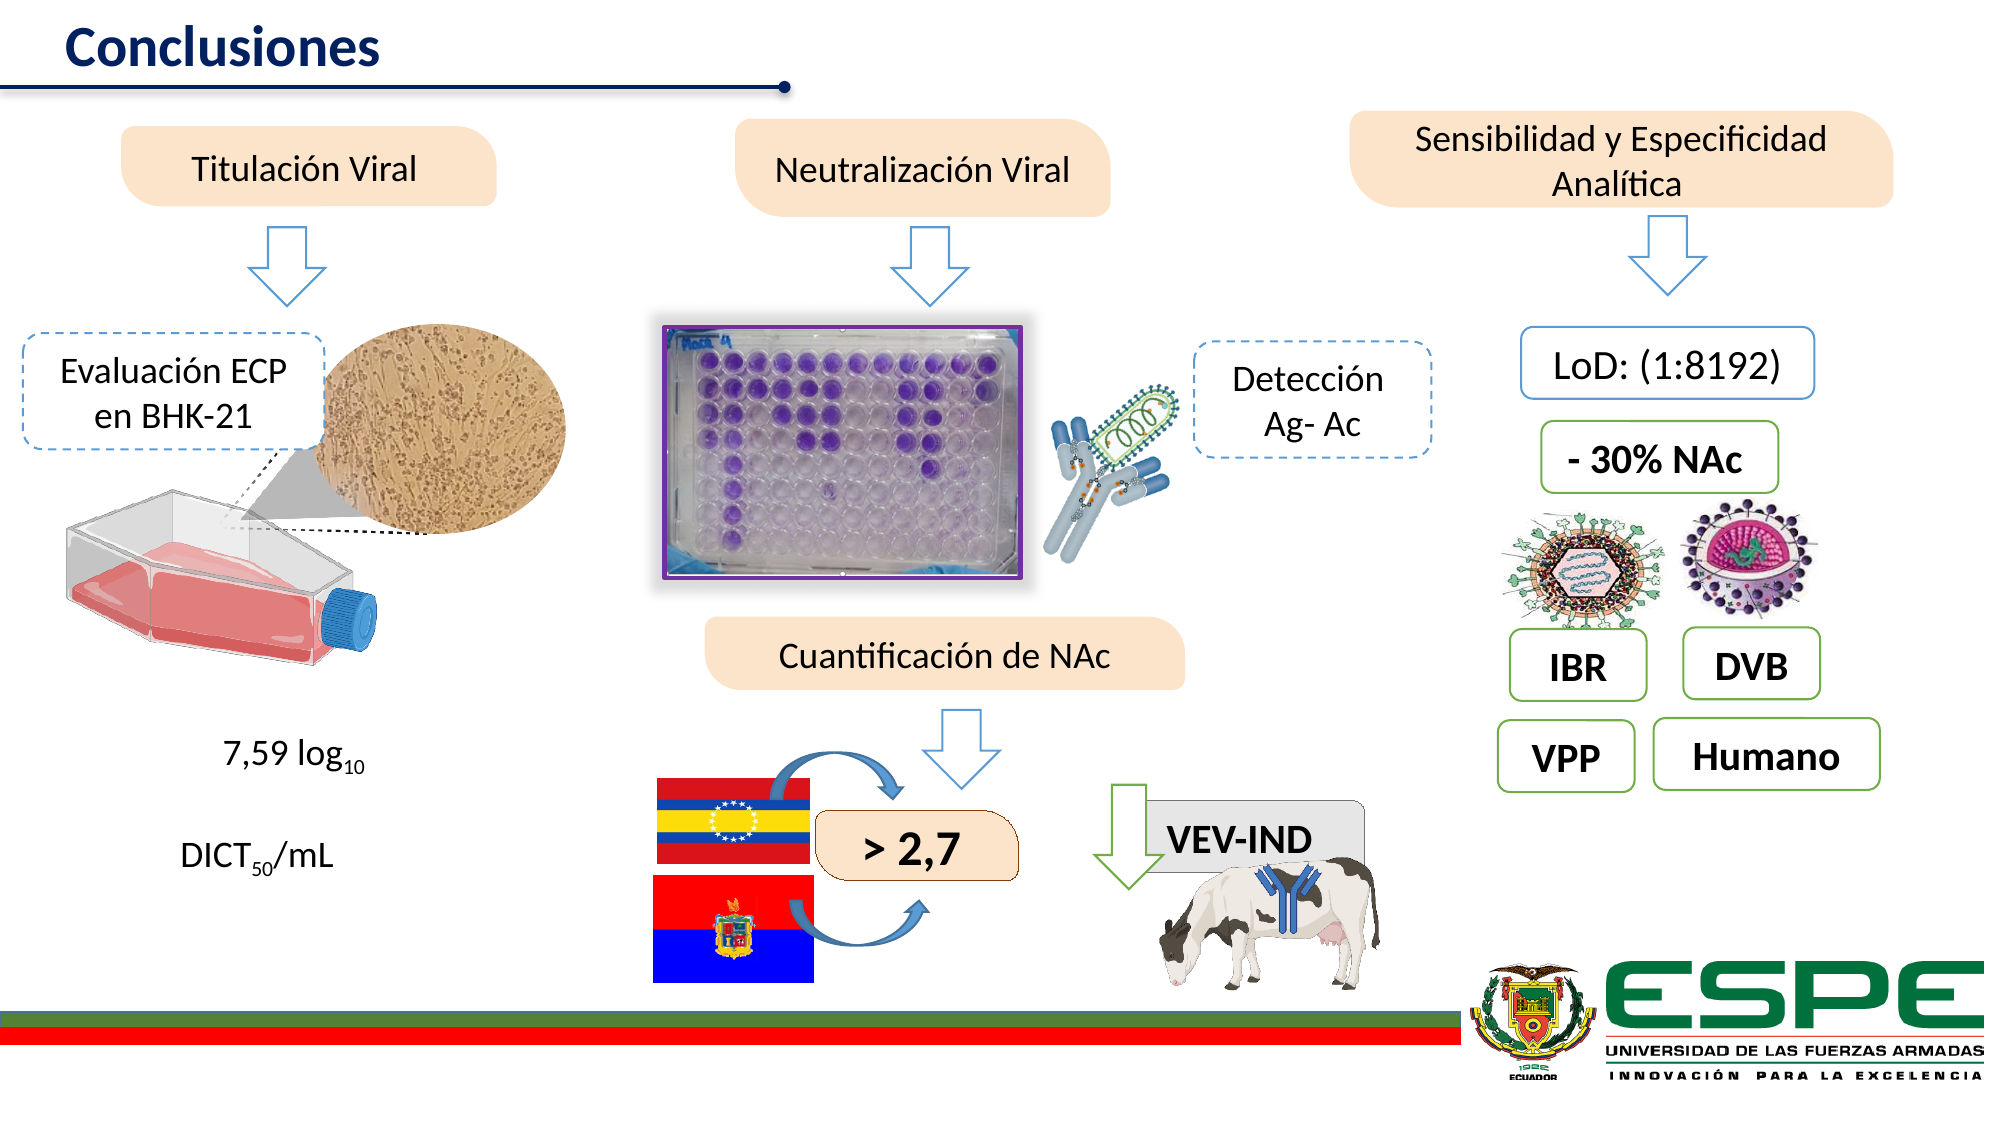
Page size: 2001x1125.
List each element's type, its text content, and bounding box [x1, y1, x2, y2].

text_box [814, 899, 931, 947]
picture [667, 329, 1019, 576]
text_box Conclusiones [50, 1, 410, 85]
picture [41, 291, 566, 683]
text_box [775, 751, 905, 801]
text_box Detección Ag- Ac [1193, 340, 1433, 459]
text_box DVB [1682, 626, 1822, 701]
text_box [889, 226, 971, 307]
picture [1107, 790, 1454, 1033]
text_box [1110, 783, 1148, 790]
picture [653, 875, 814, 983]
text_box [1627, 215, 1709, 297]
picture [657, 778, 810, 864]
text_box Cuantificación de NAc [704, 616, 1186, 691]
text_box > 2,7 [815, 810, 1019, 881]
text_box LoD: (1:8192) [1520, 325, 1816, 400]
text_box Sensibilidad y Especificidad Analítica [1349, 110, 1894, 208]
text_box 7,59 log10 DICT50/mL [91, 683, 423, 787]
picture [1029, 368, 1194, 564]
text_box IBR [1508, 639, 1648, 702]
picture [1678, 496, 1820, 621]
picture [1497, 506, 1669, 639]
text_box Neutralización Viral [735, 118, 1111, 217]
text_box Humano [1652, 716, 1881, 791]
text_box Titulación Viral [121, 126, 497, 207]
text_box VPP [1496, 719, 1636, 794]
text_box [0, 960, 1983, 1080]
text_box [1092, 853, 1107, 869]
text_box [920, 708, 1003, 791]
text_box [246, 226, 328, 291]
text_box Evaluación ECP en BHK-21 [21, 332, 41, 451]
text_box - 30% NAc [1540, 419, 1780, 494]
